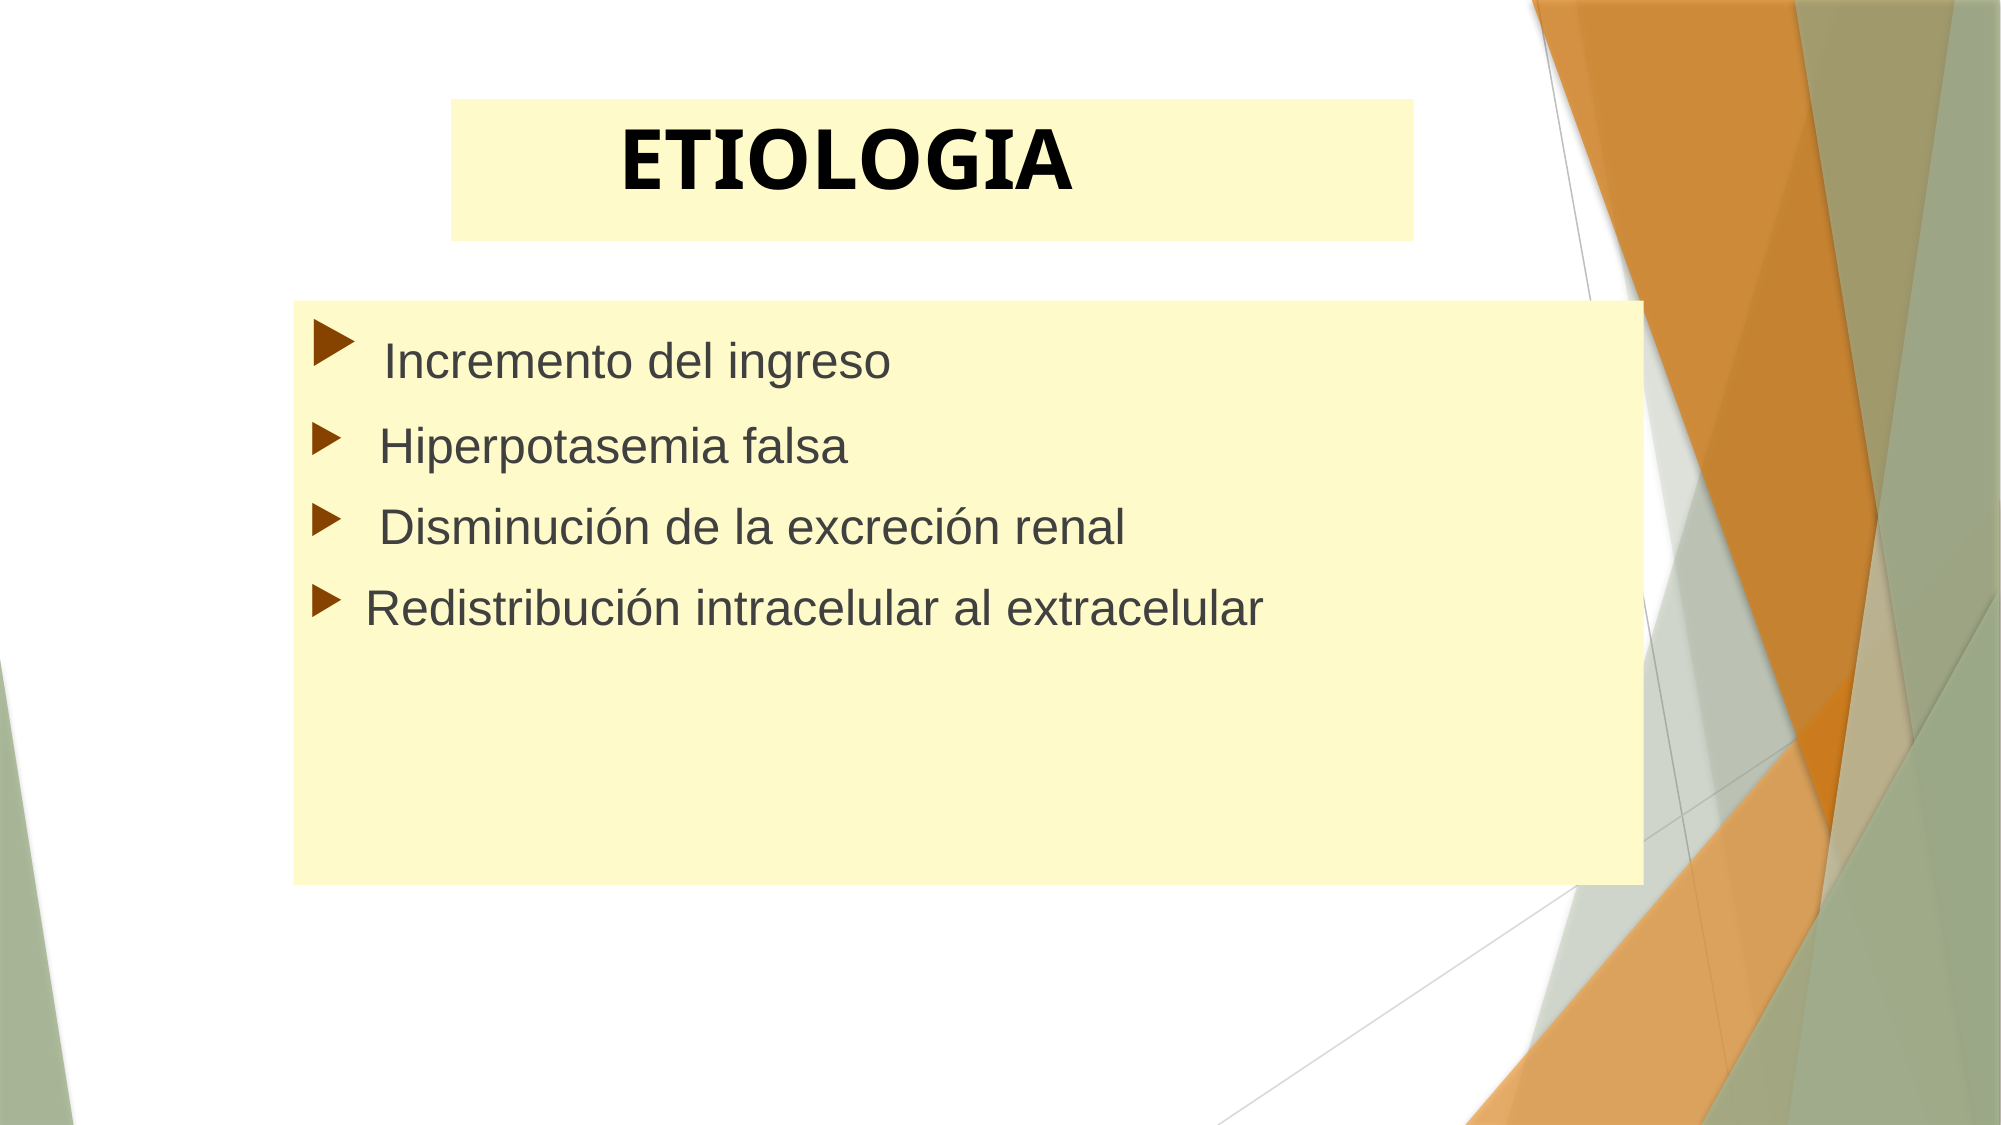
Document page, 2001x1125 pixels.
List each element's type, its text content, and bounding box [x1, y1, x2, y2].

list Incremento del ingreso Hiperpotasemia falsa Disminución de la excreción renal Redistribución intracelular al extracelular [293, 300, 1644, 885]
title ETIOLOGIA [451, 99, 1414, 241]
